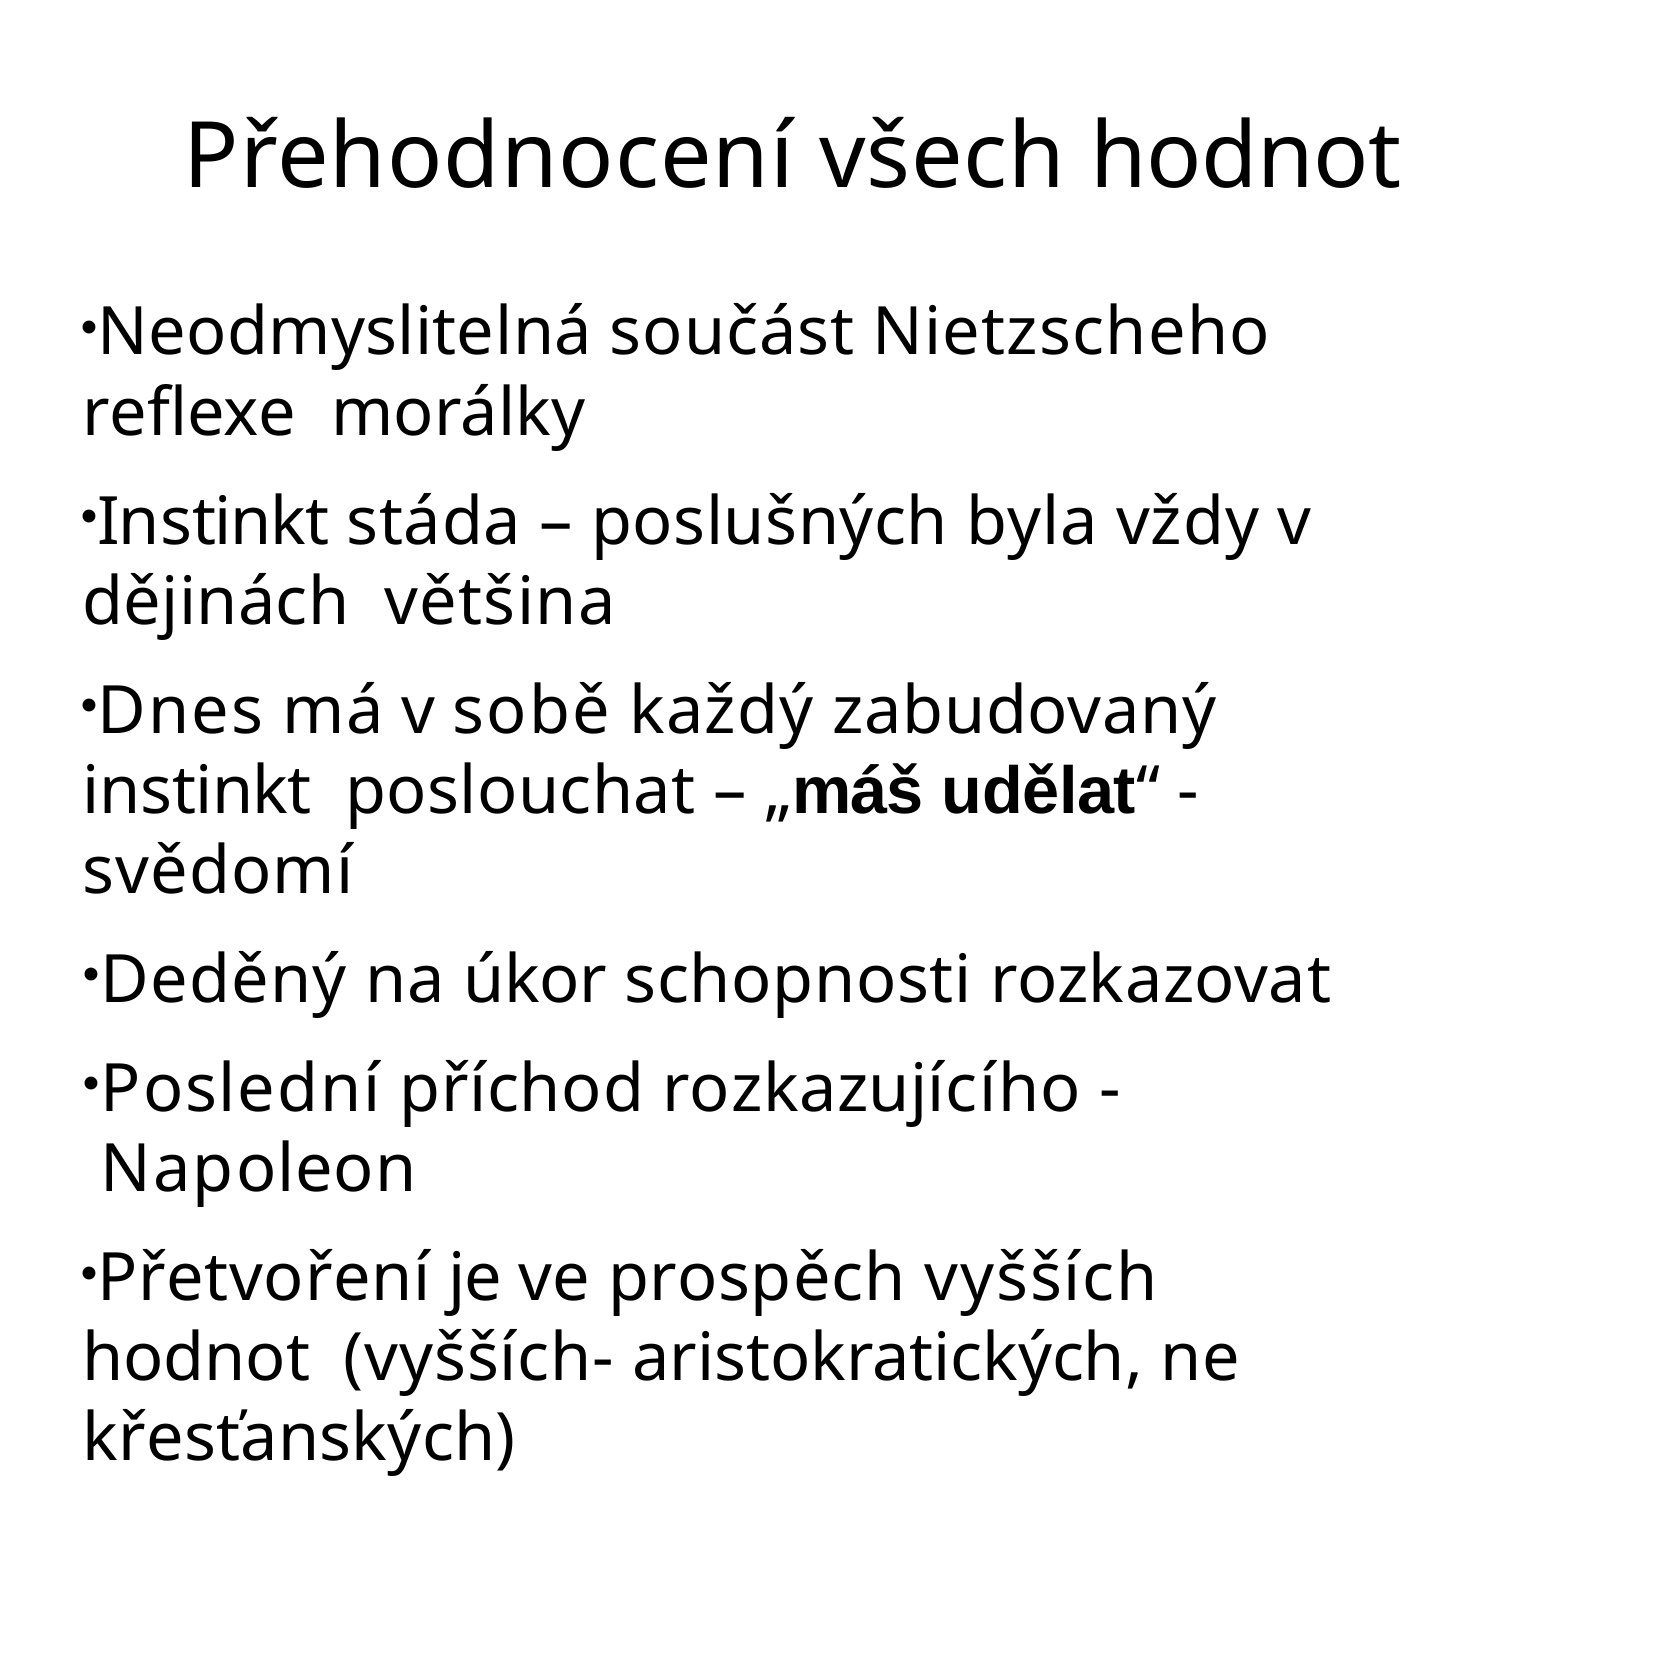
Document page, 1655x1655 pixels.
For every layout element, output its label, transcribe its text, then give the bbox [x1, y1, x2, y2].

text_box Neodmyslitelná součást Nietzscheho reflexe morálky Instinkt stáda – poslušných byla vždy v dějinách většina Dnes má v sobě každý zabudovaný instinkt poslouchat – „máš udělat“ - svědomí Deděný na úkor schopnosti rozkazovat Poslední příchod rozkazujícího - Napoleon Přetvoření je ve prospěch vyšších hodnot (vyšších- aristokratických, ne křesťanských) [80, 286, 1573, 1474]
title Přehodnocení všech hodnot [181, 93, 1472, 286]
